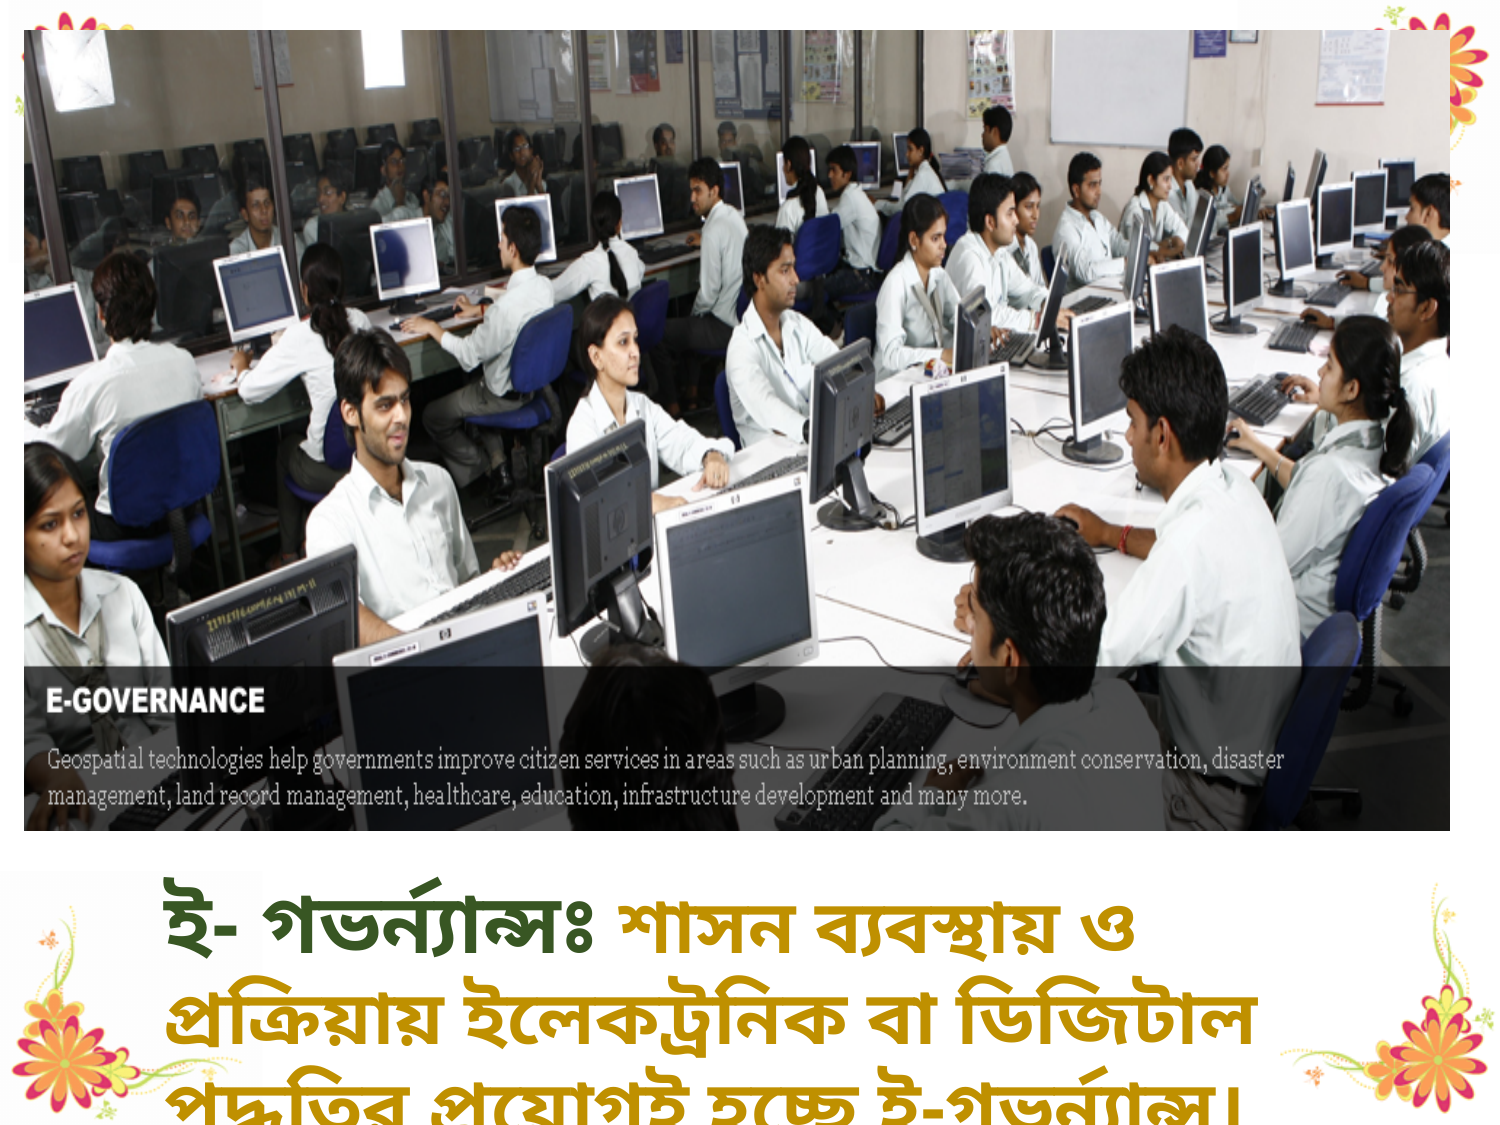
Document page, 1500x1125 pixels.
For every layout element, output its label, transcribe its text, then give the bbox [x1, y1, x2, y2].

picture [8, 0, 1500, 831]
picture [0, 872, 149, 1125]
picture [1425, 862, 1500, 1125]
text_box ই- গভর্ন্যান্সঃ শাসন ব্যবস্থায় ও প্রক্রিয়ায় ইলেকট্রনিক বা ডিজিটাল পদ্ধতির প্রয়োগই হচ্ছে ই-গভর্ন্যান্স। [149, 862, 1425, 1125]
